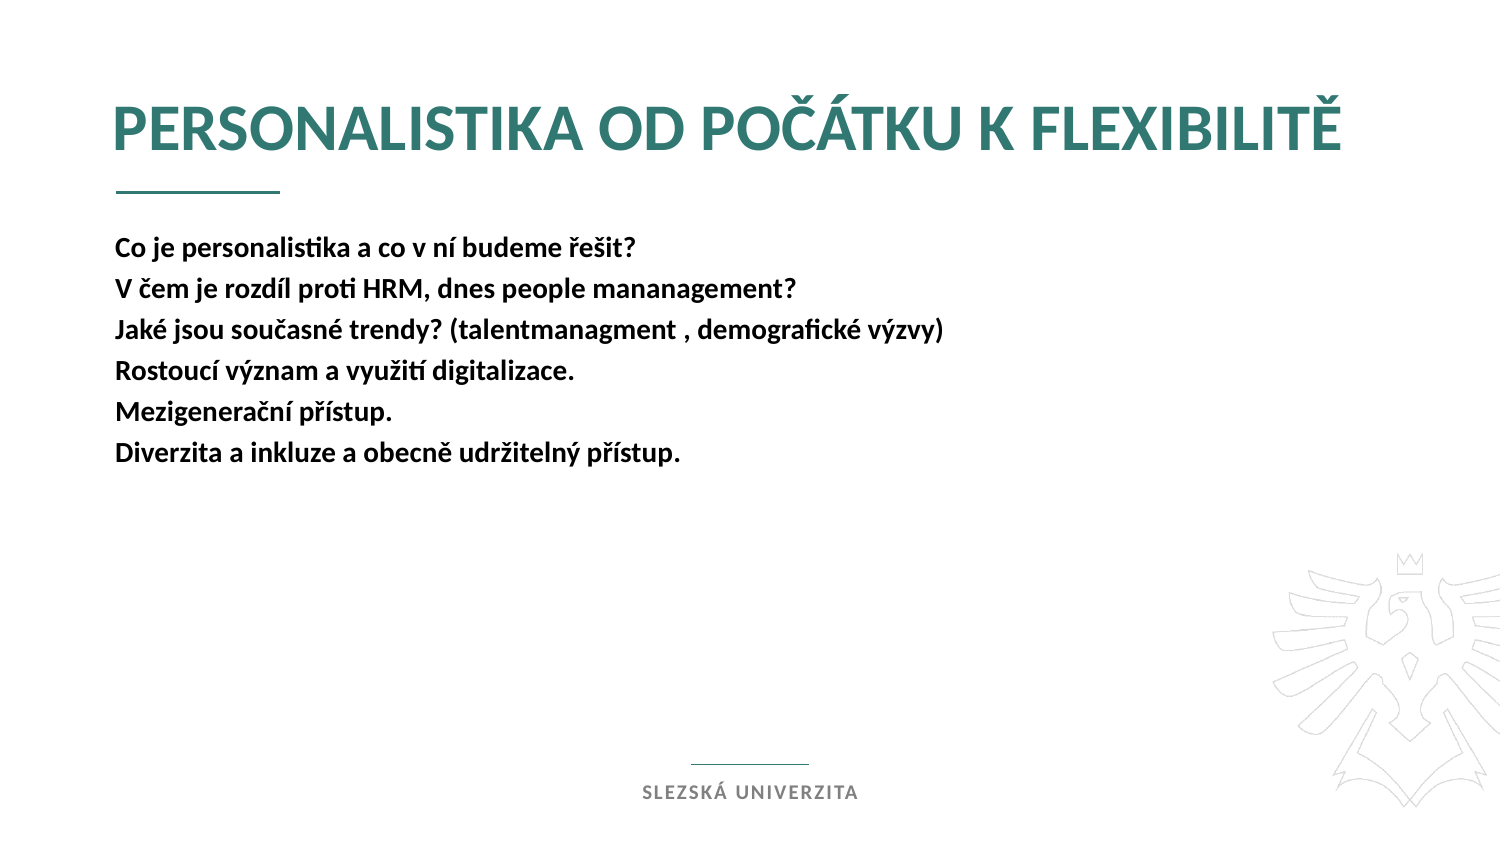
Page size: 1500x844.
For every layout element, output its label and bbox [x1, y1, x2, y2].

text_box [623, 764, 877, 812]
picture [0, 0, 1500, 844]
